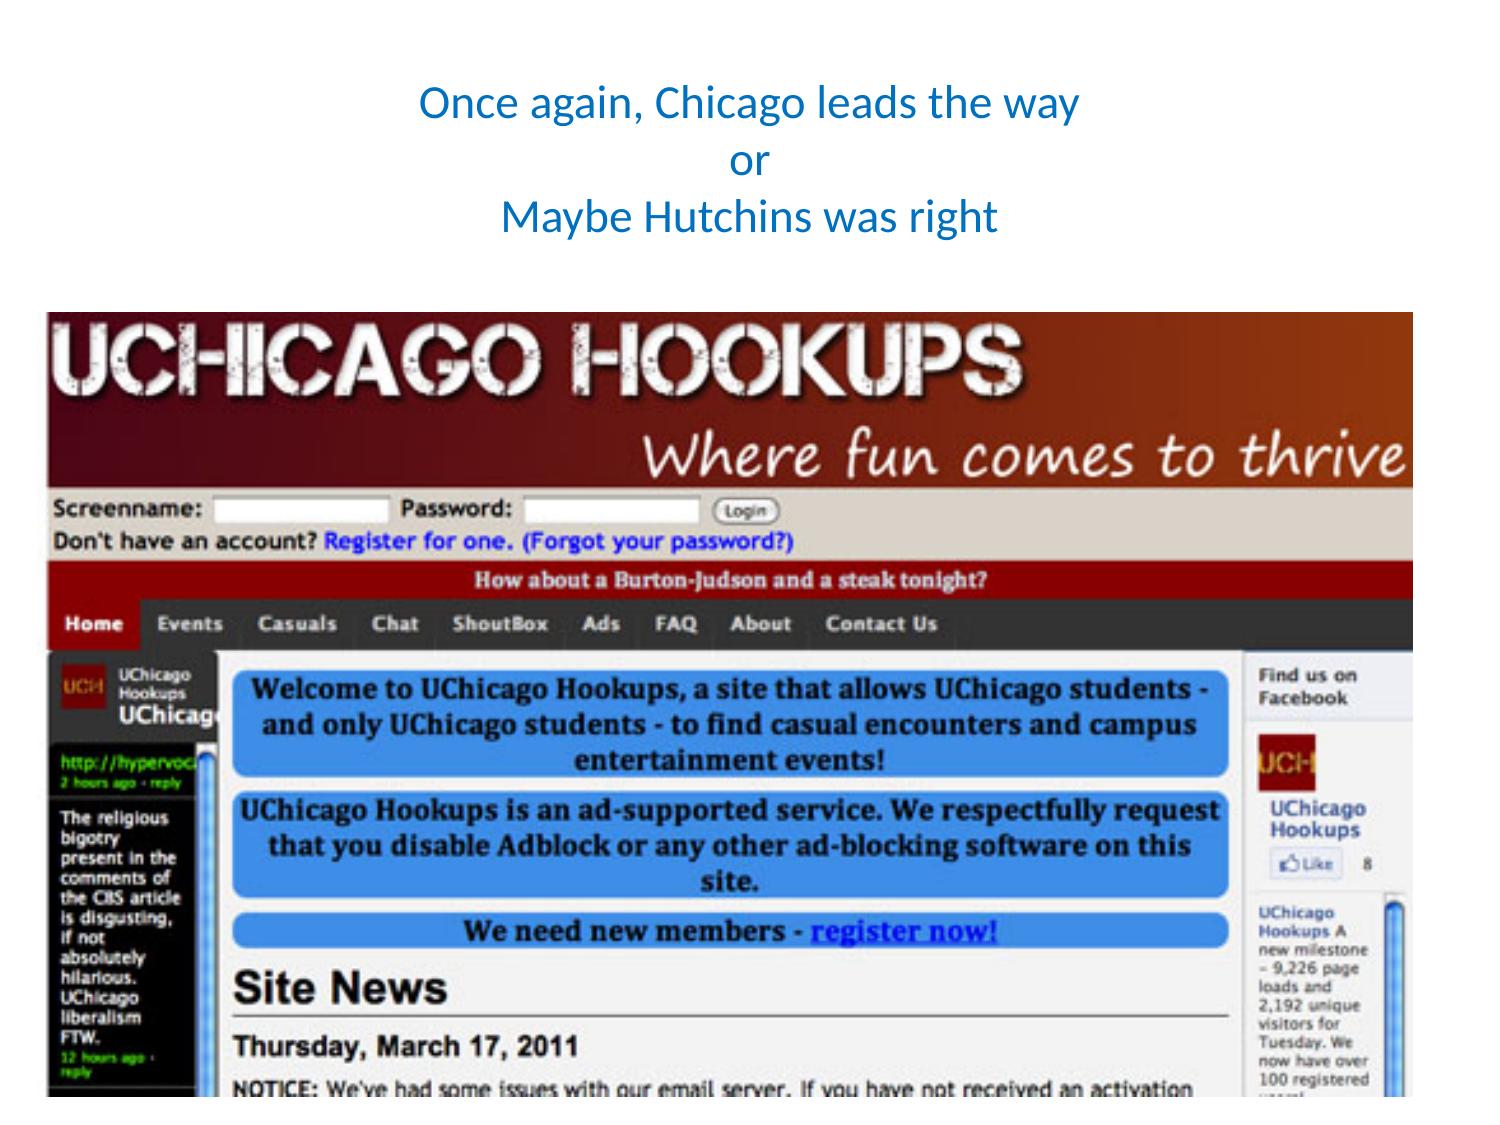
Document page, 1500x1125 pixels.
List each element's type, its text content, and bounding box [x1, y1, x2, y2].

picture [37, 312, 1413, 1097]
title Once again, Chicago leads the way or Maybe Hutchins was right [75, 62, 1425, 250]
